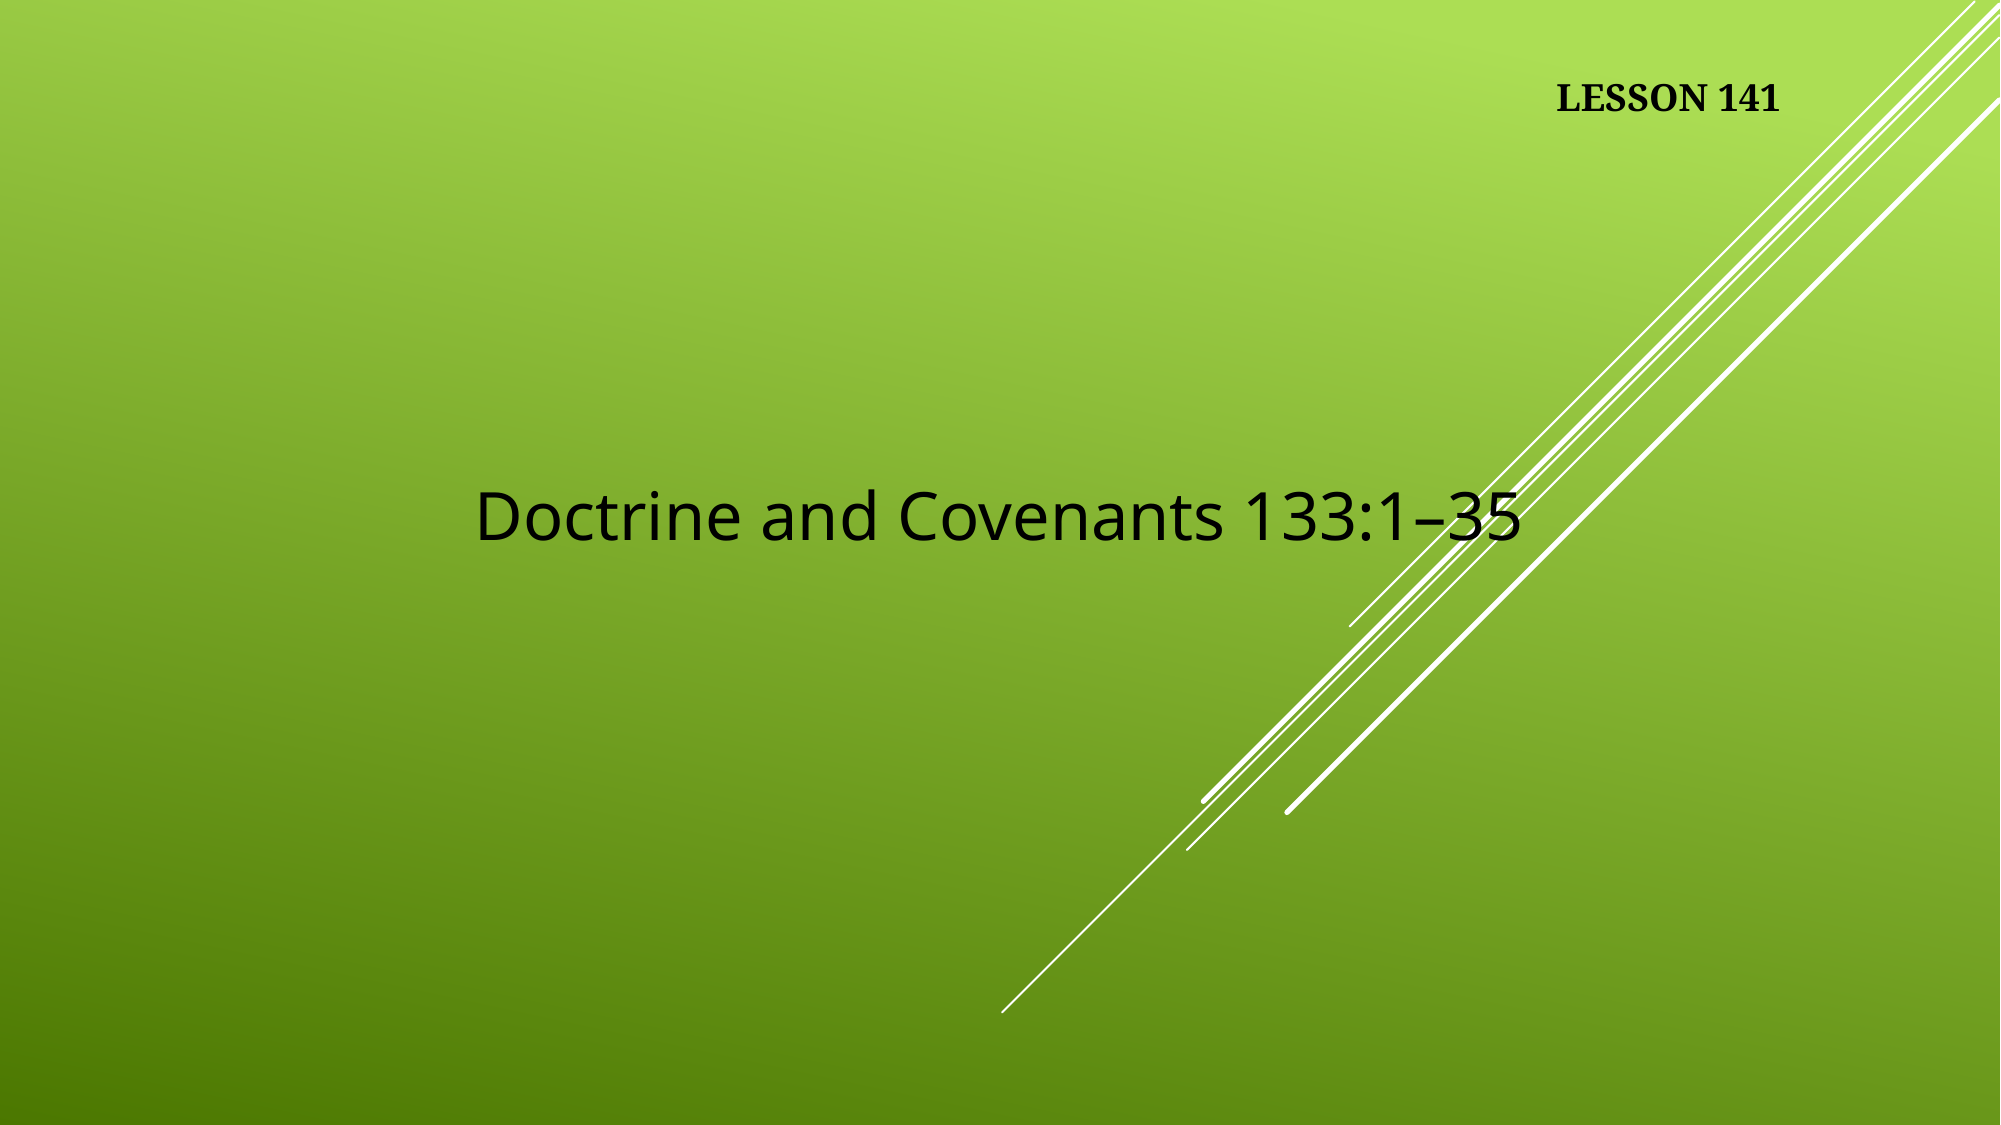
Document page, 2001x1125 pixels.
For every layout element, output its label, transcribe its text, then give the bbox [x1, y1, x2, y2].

text_box LESSON 141 [1541, 66, 1850, 190]
text_box Doctrine and Covenants 133:1–35 [459, 466, 1540, 562]
